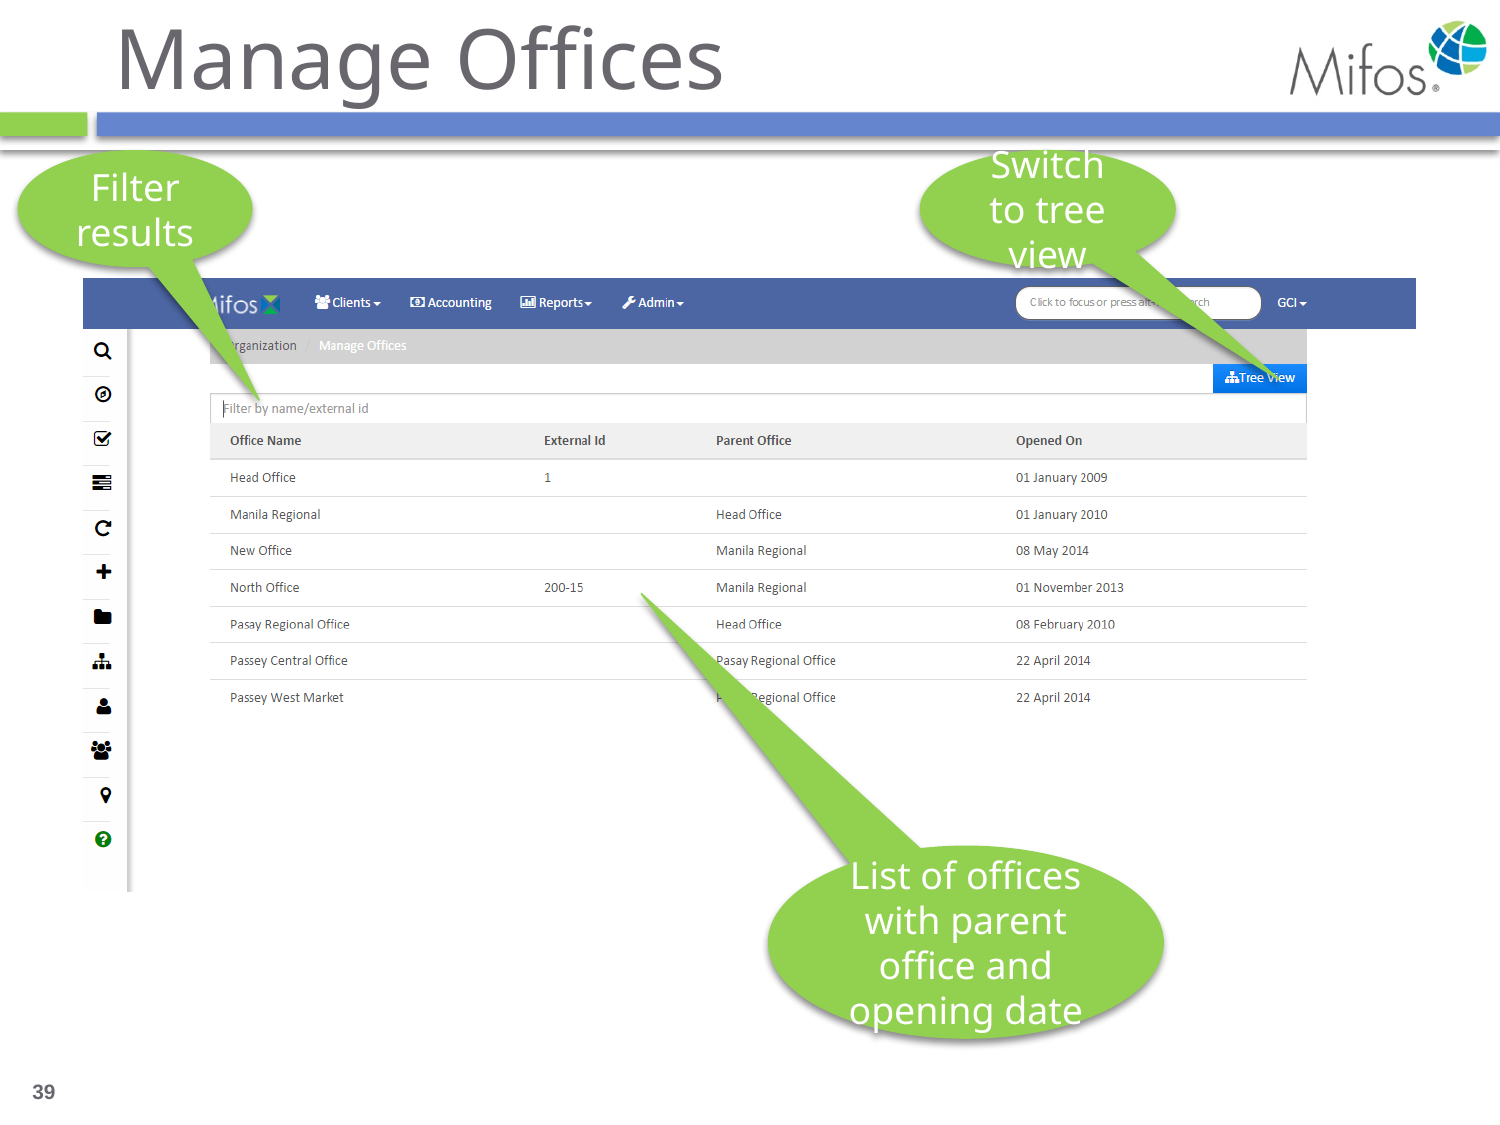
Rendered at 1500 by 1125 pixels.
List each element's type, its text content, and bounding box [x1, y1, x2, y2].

text_box Filter results [17, 150, 253, 277]
picture [83, 278, 1416, 893]
title Manage Offices [99, 0, 1438, 113]
picture [1438, 12, 1498, 104]
text_box List of offices with parent office and opening date [767, 903, 1164, 1039]
text_box Switch to tree view [919, 149, 1176, 277]
